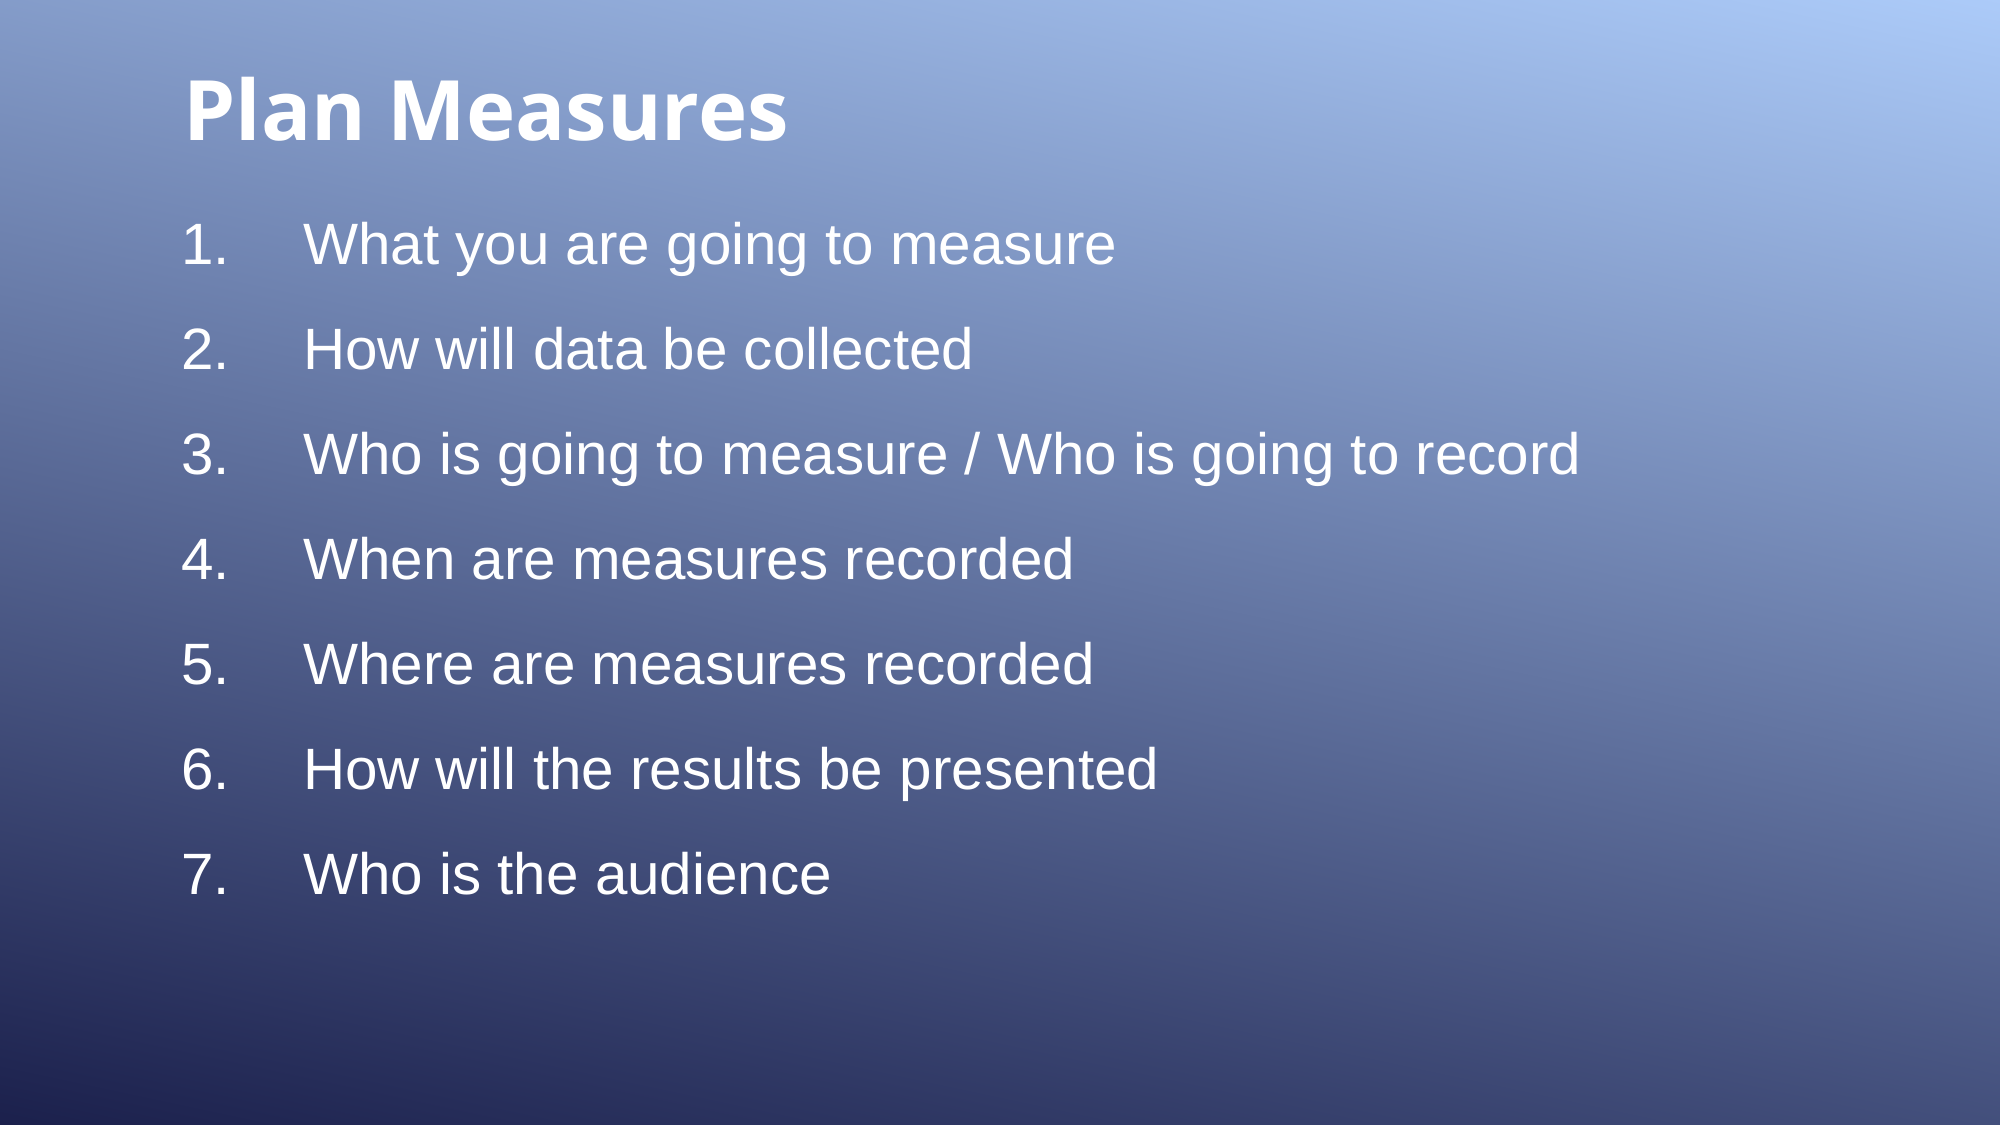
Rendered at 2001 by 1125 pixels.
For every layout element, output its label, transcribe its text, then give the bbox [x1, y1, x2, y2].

text_box Plan Measures [168, 50, 1038, 165]
text_box What you are going to measure How will data be collected Who is going to measure / Who is going to record When are measures recorded Where are measures recorded How will the results be presented Who is the audience [91, 164, 1971, 914]
